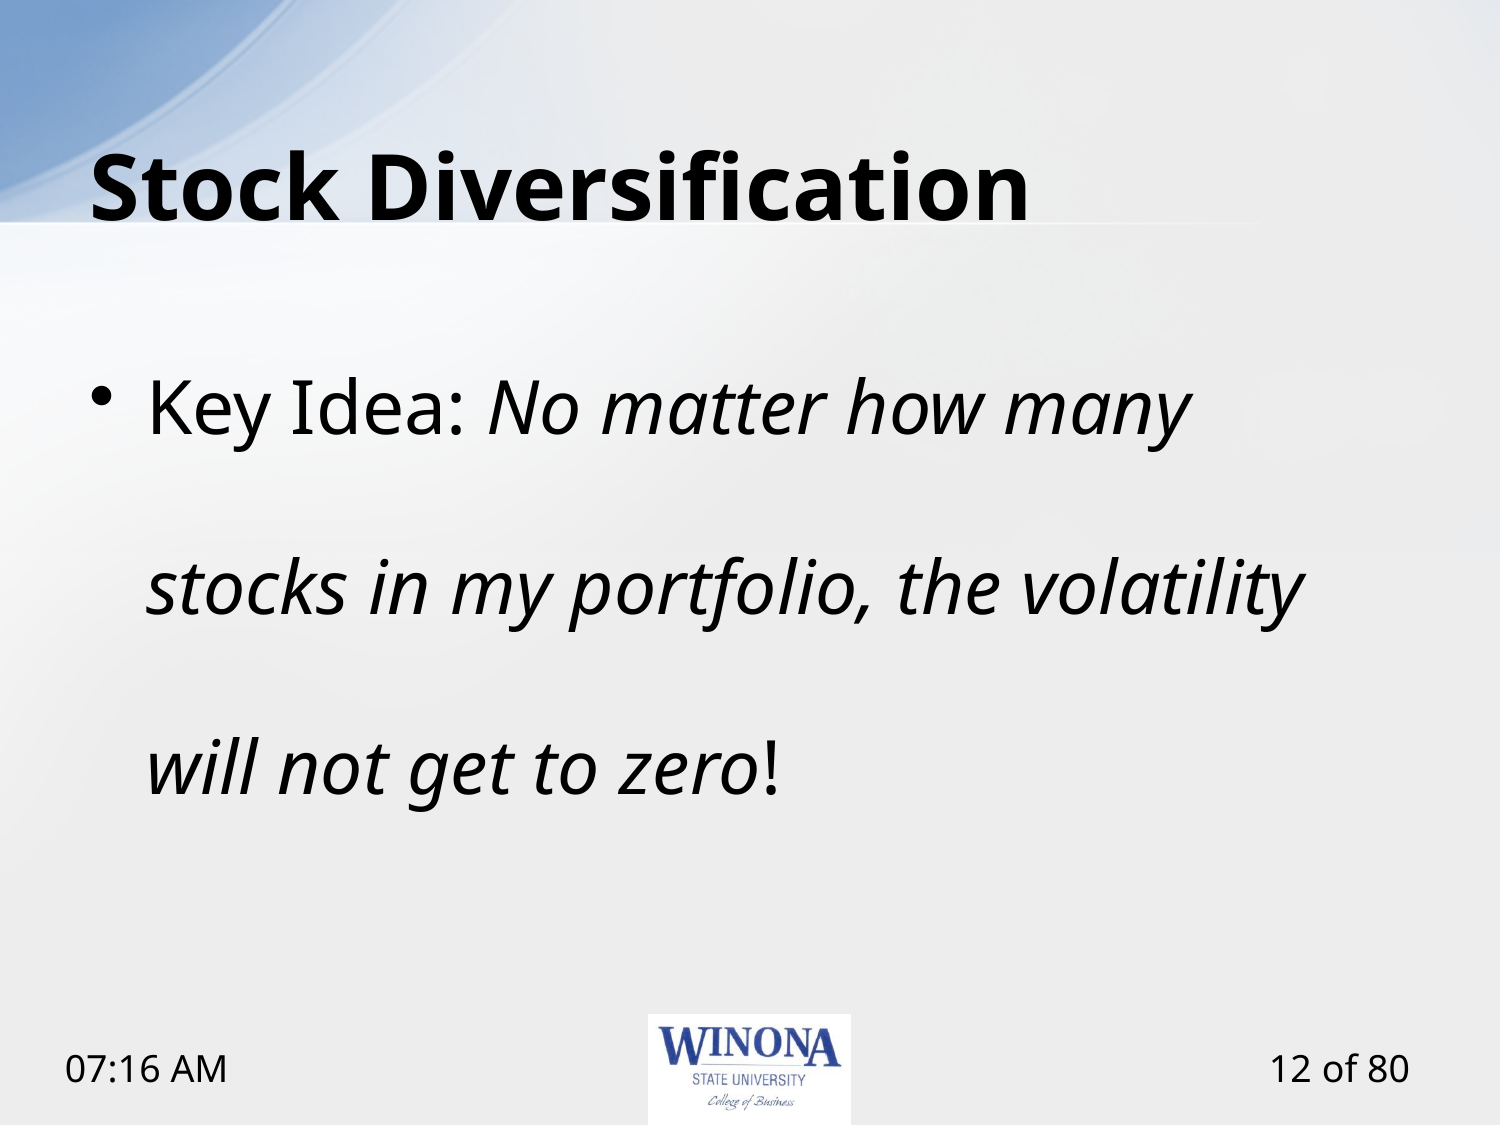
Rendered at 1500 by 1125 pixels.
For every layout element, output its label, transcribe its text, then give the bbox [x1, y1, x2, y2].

list Key Idea: No matter how many stocks in my portfolio, the volatility will not get to zero! [75, 262, 1425, 1005]
picture [0, 0, 1500, 1125]
title Stock Diversification [75, 58, 1425, 247]
